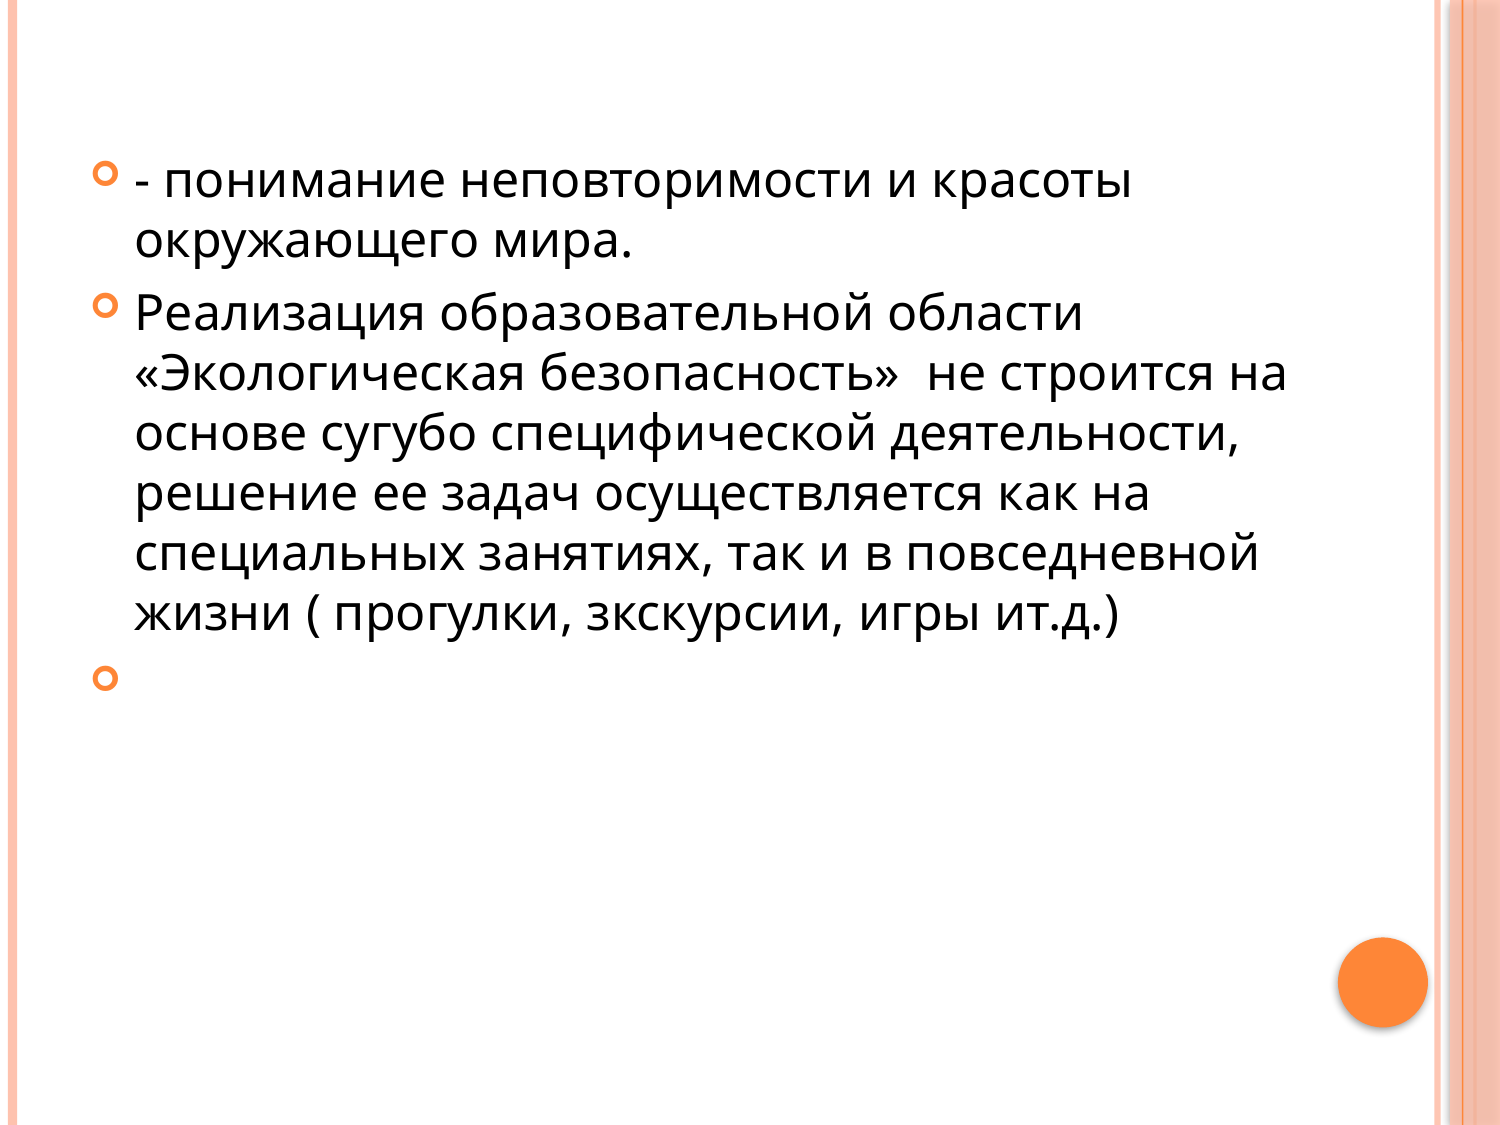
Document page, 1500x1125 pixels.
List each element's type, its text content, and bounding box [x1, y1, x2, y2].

list - понимание неповторимости и красоты окружающего мира. Реализация образовательной области «Экологическая безопасность» не строится на основе сугубо специфической деятельности, решение ее задач осуществляется как на специальных занятиях, так и в повседневной жизни ( прогулки, зкскурсии, игры ит.д.) [75, 140, 1425, 1005]
